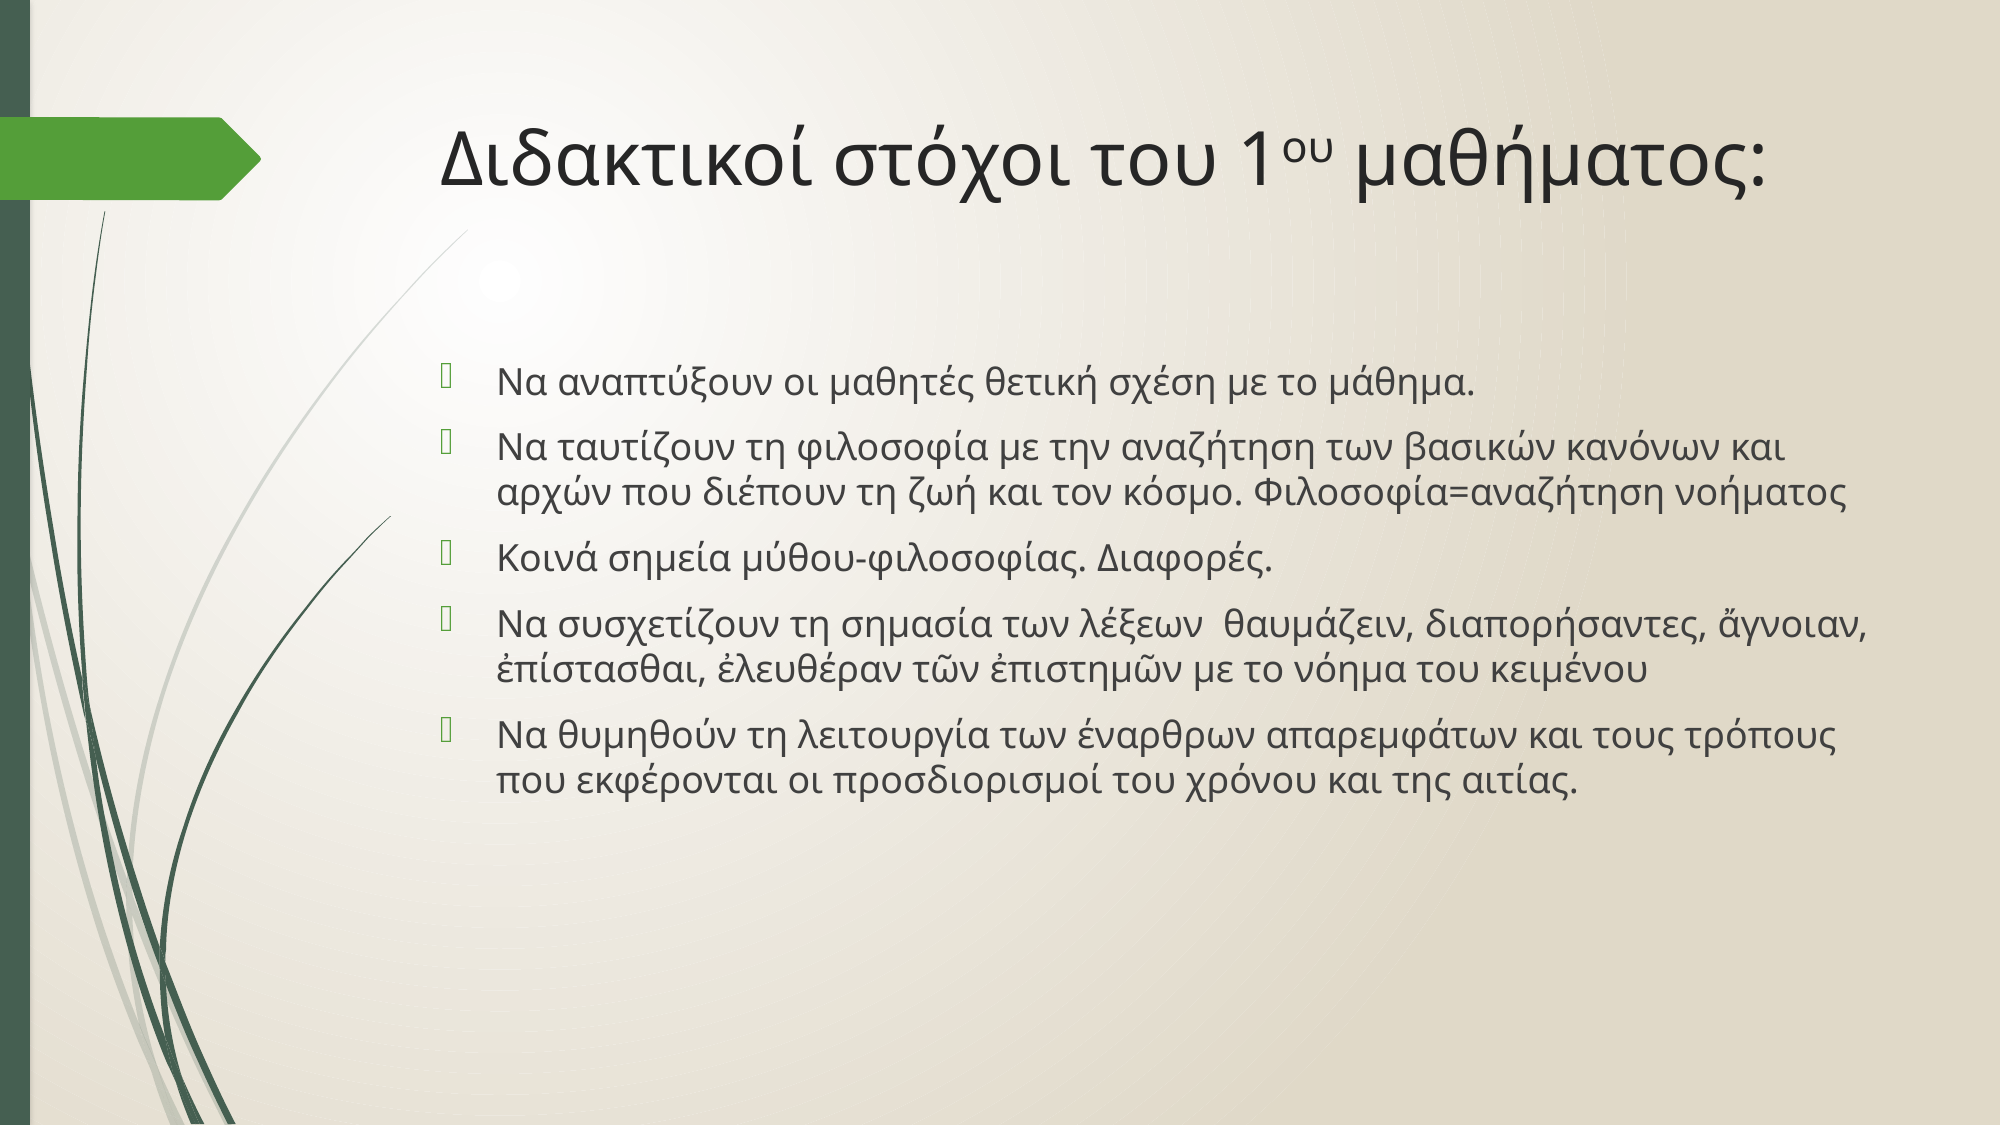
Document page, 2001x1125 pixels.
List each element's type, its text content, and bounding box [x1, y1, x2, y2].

list Να αναπτύξουν οι μαθητές θετική σχέση με το μάθημα. Να ταυτίζουν τη φιλοσοφία με την αναζήτηση των βασικών κανόνων και αρχών που διέπουν τη ζωή και τον κόσμο. Φιλοσοφία=αναζήτηση νοήματος Κοινά σημεία μύθου-φιλοσοφίας. Διαφορές. Να συσχετίζουν τη σημασία των λέξεων θαυμάζειν, διαπορήσαντες, ἄγνοιαν, ἐπίστασθαι, ἐλευθέραν τῶν ἐπιστημῶν με το νόημα του κειμένου Να θυμηθούν τη λειτουργία των έναρθρων απαρεμφάτων και τους τρόπους που εκφέρονται οι προσδιορισμοί του χρόνου και της αιτίας. [424, 350, 1888, 970]
title Διδακτικοί στόχοι του 1ου μαθήματος: [425, 102, 1888, 313]
